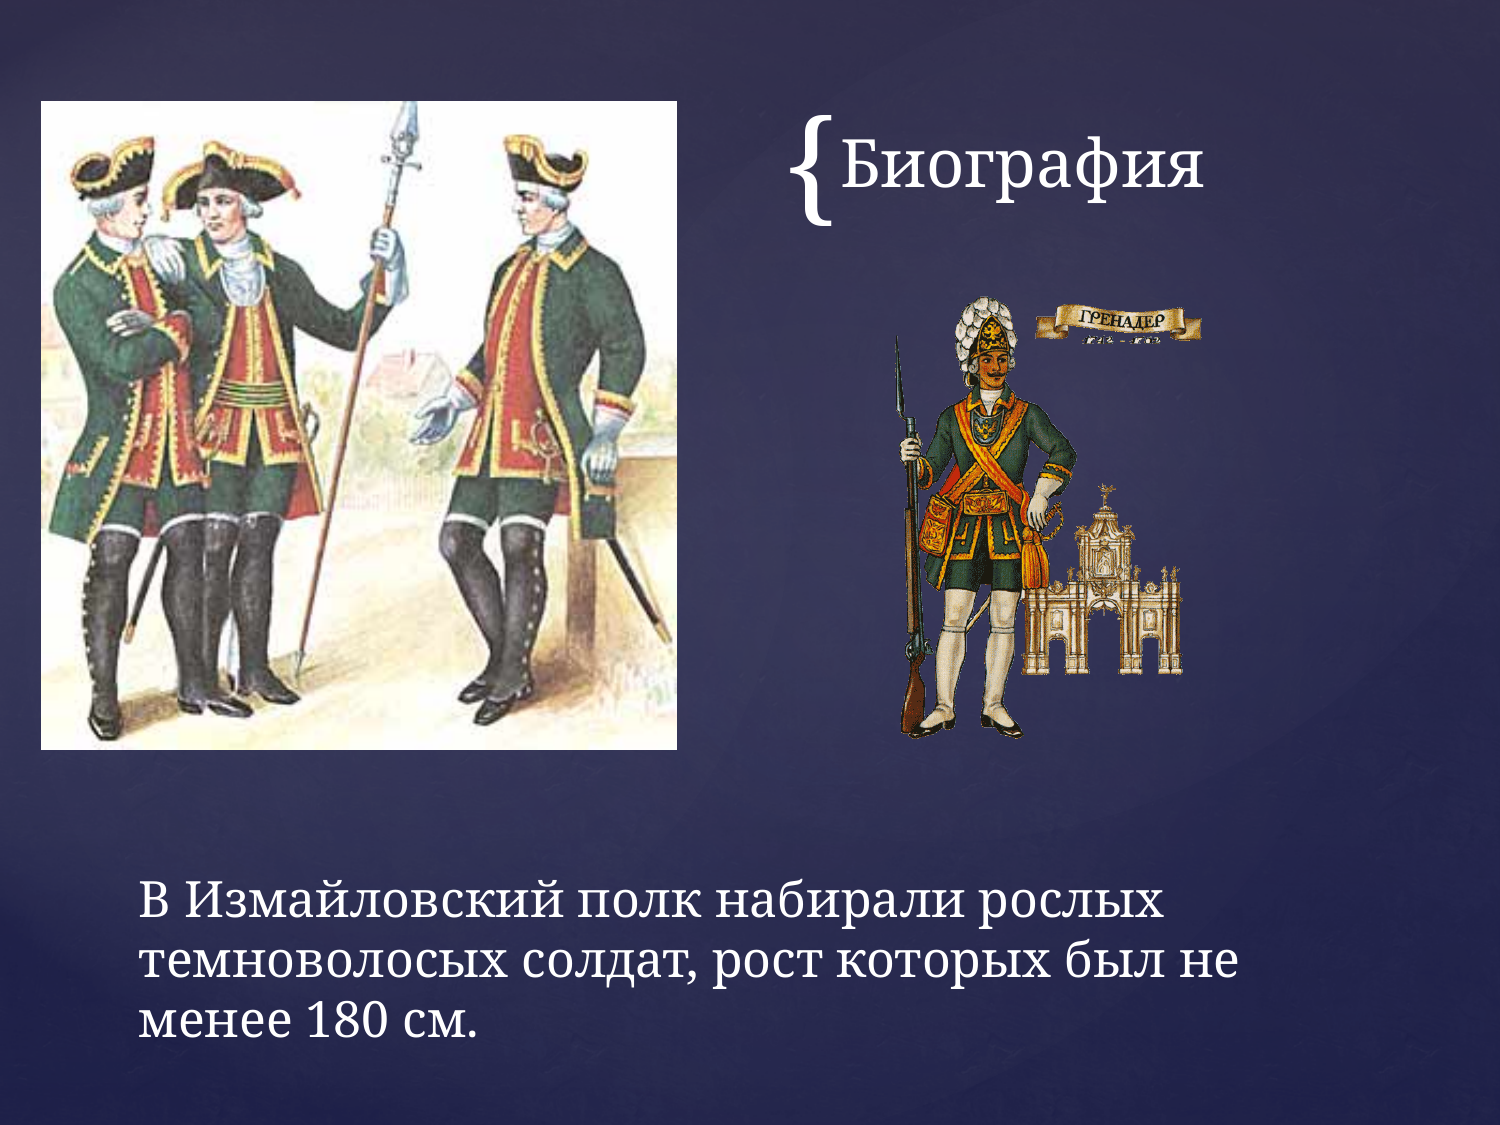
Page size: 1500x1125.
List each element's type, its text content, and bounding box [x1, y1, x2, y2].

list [891, 290, 1207, 742]
list Биография [825, 108, 1362, 214]
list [40, 101, 677, 751]
title В Измайловский полк набирали рослых темноволосых солдат, рост которых был не менее 180 см. [123, 905, 1362, 1056]
